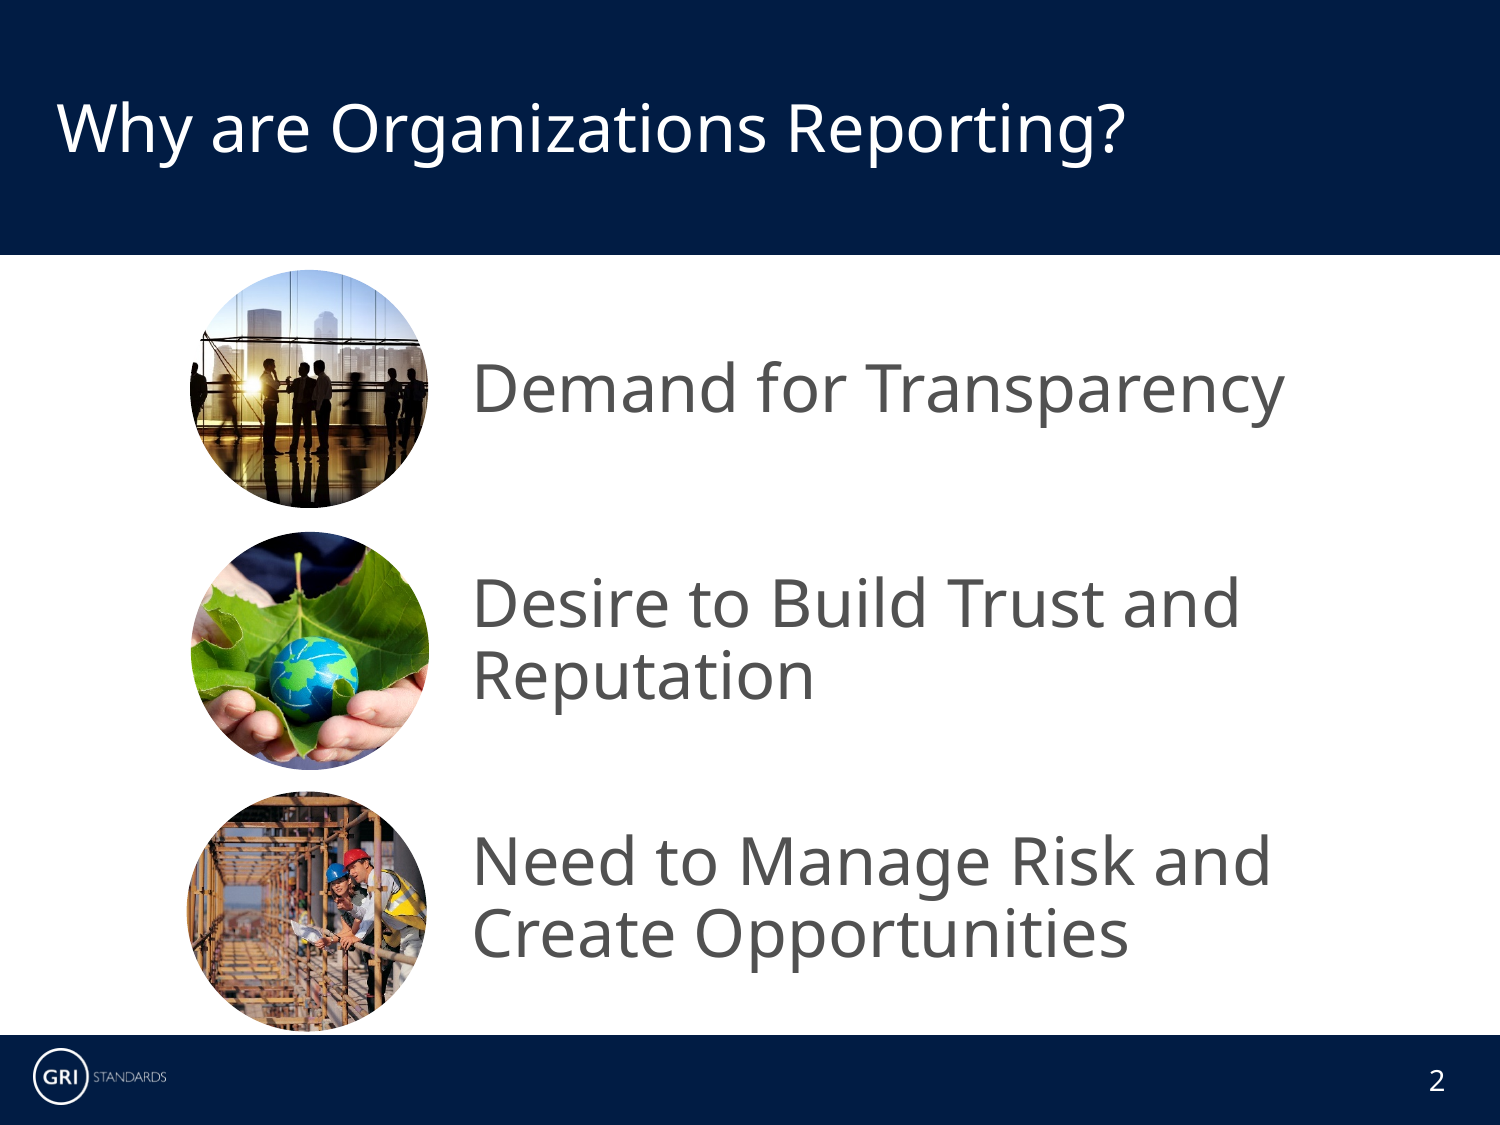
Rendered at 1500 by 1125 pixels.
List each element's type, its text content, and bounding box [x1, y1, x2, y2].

title Why are Organizations Reporting? [41, 42, 1461, 219]
picture [190, 269, 429, 509]
picture [33, 1048, 166, 1105]
picture [186, 791, 427, 1032]
list Demand for Transparency Desire to Build Trust and Reputation Need to Manage Risk and Create Opportunities [456, 347, 1357, 986]
picture [190, 531, 430, 771]
